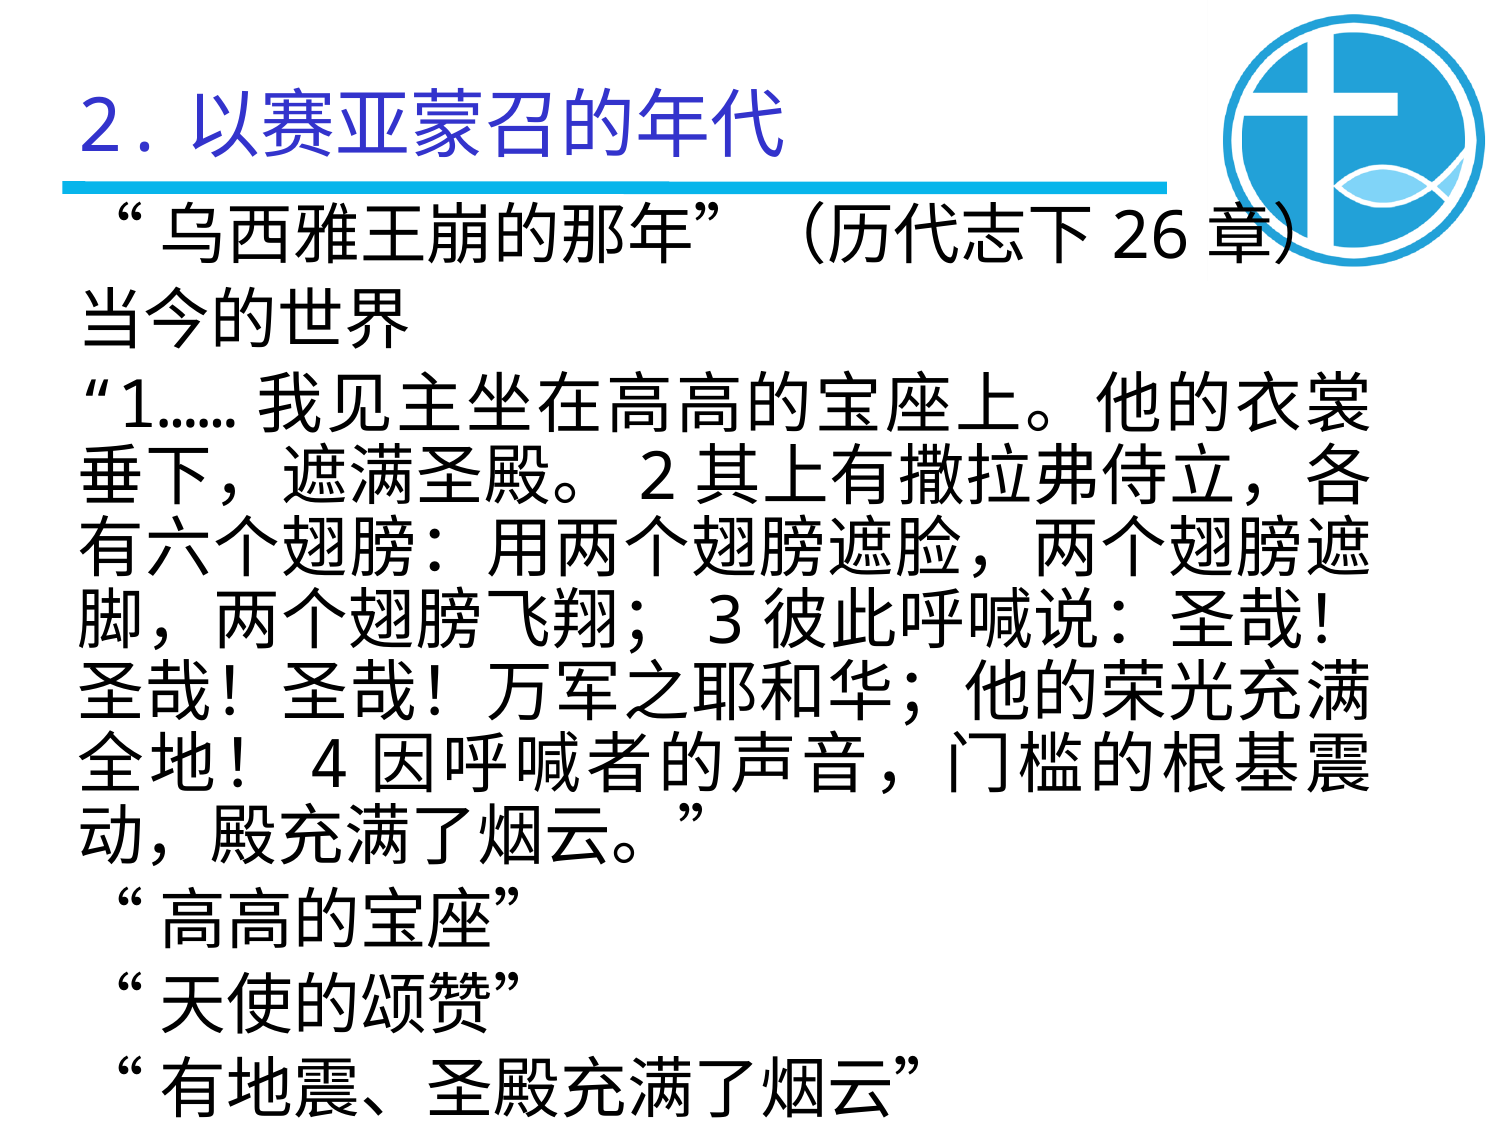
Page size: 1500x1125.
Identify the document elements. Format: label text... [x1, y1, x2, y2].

picture [1207, 0, 1500, 281]
text_box “乌西雅王崩的那年”（历代志下26章） 当今的世界 “1……我见主坐在高高的宝座上。他的衣裳垂下，遮满圣殿。2其上有撒拉弗侍立，各有六个翅膀：用两个翅膀遮脸，两个翅膀遮脚，两个翅膀飞翔；3彼此呼喊说：圣哉！圣哉！圣哉！万军之耶和华；他的荣光充满全地！4因呼喊者的声音，门槛的根基震动，殿充满了烟云。” “高高的宝座” “天使的颂赞” “有地震、圣殿充满了烟云” [62, 193, 1388, 1125]
text_box 2.以赛亚蒙召的年代 [62, 56, 1138, 175]
